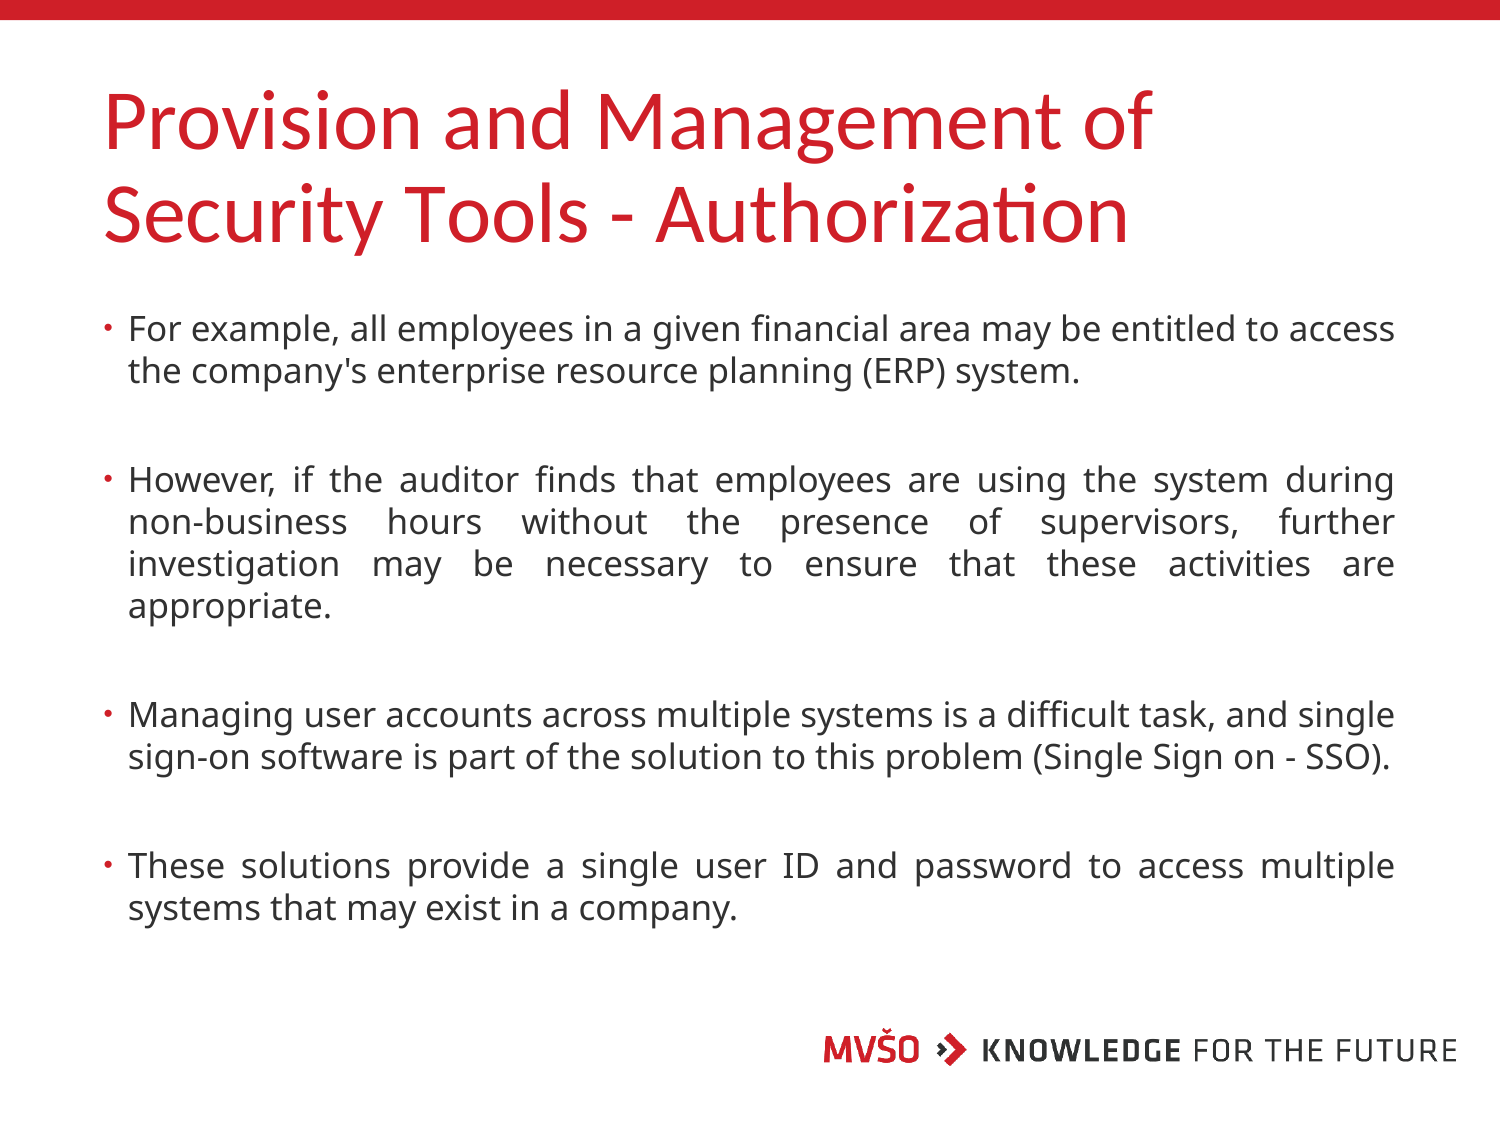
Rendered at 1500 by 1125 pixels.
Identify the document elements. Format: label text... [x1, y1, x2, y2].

title Provision and Management of Security Tools - Authorization [88, 59, 1412, 278]
list For example, all employees in a given financial area may be entitled to access the company's enterprise resource planning (ERP) system. However, if the auditor finds that employees are using the system during non-business hours without the presence of supervisors, further investigation may be necessary to ensure that these activities are appropriate. Managing user accounts across multiple systems is a difficult task, and single sign-on software is part of the solution to this problem (Single Sign on - SSO). These solutions provide a single user ID and password to access multiple systems that may exist in a company. [88, 299, 1412, 969]
picture [824, 1028, 1456, 1066]
